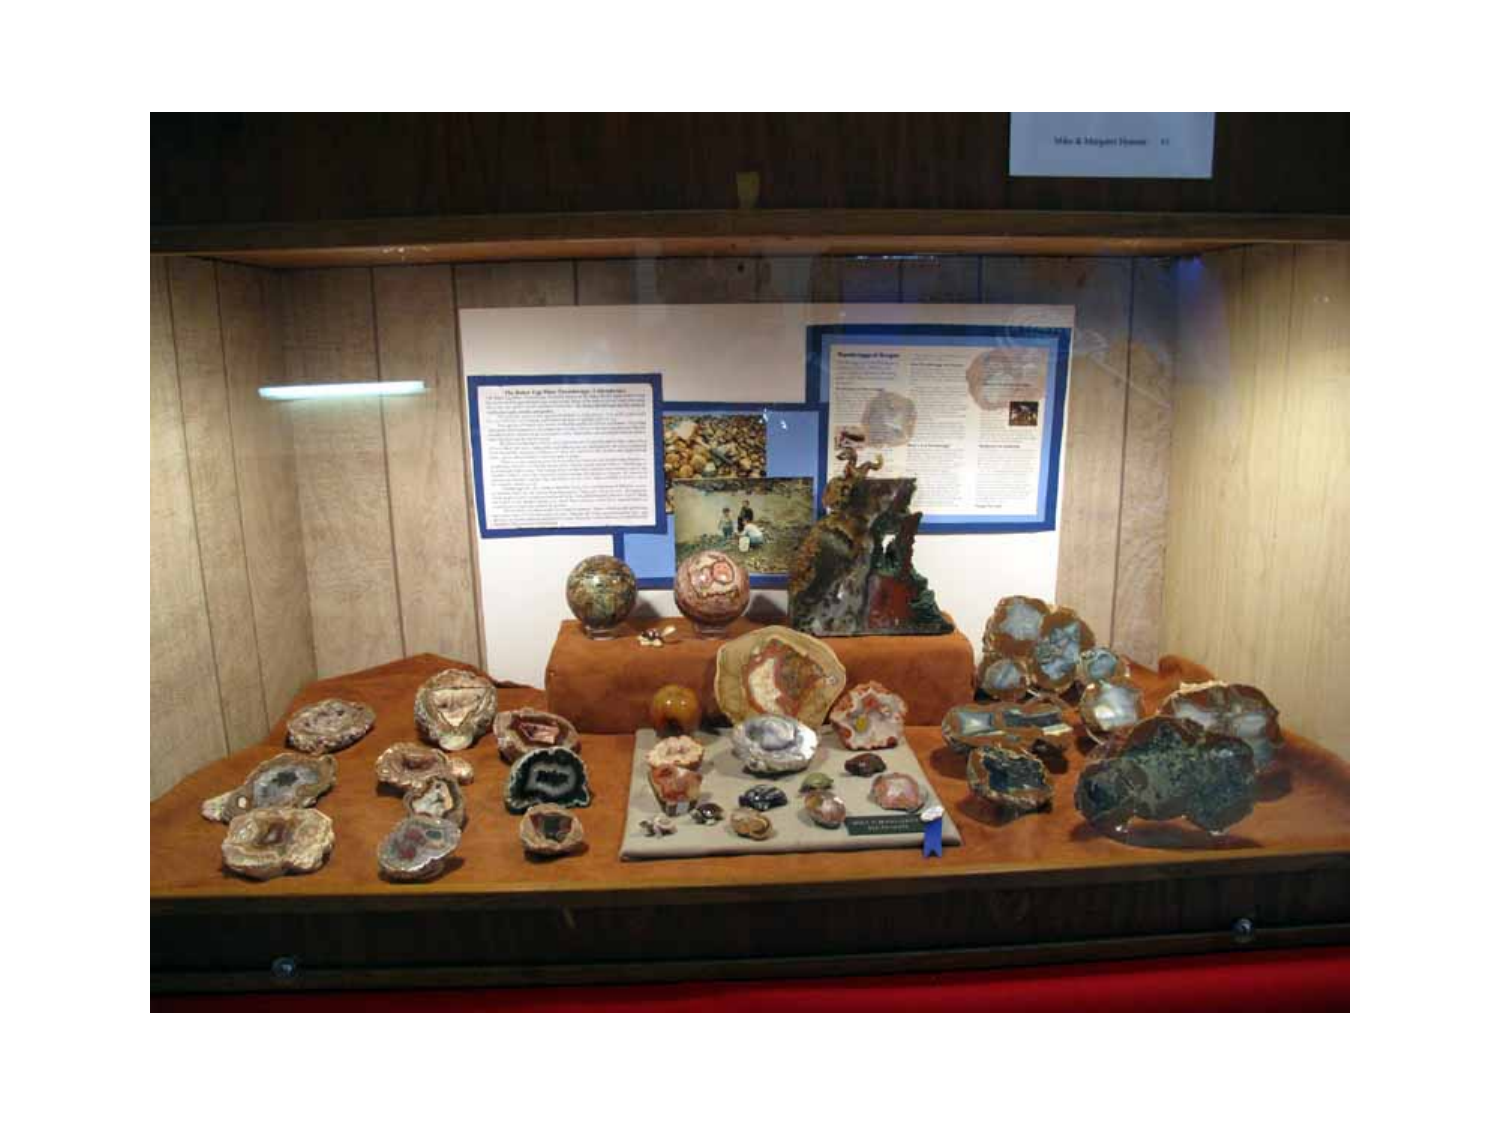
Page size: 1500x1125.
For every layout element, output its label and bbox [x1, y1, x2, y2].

picture [149, 112, 1351, 1013]
